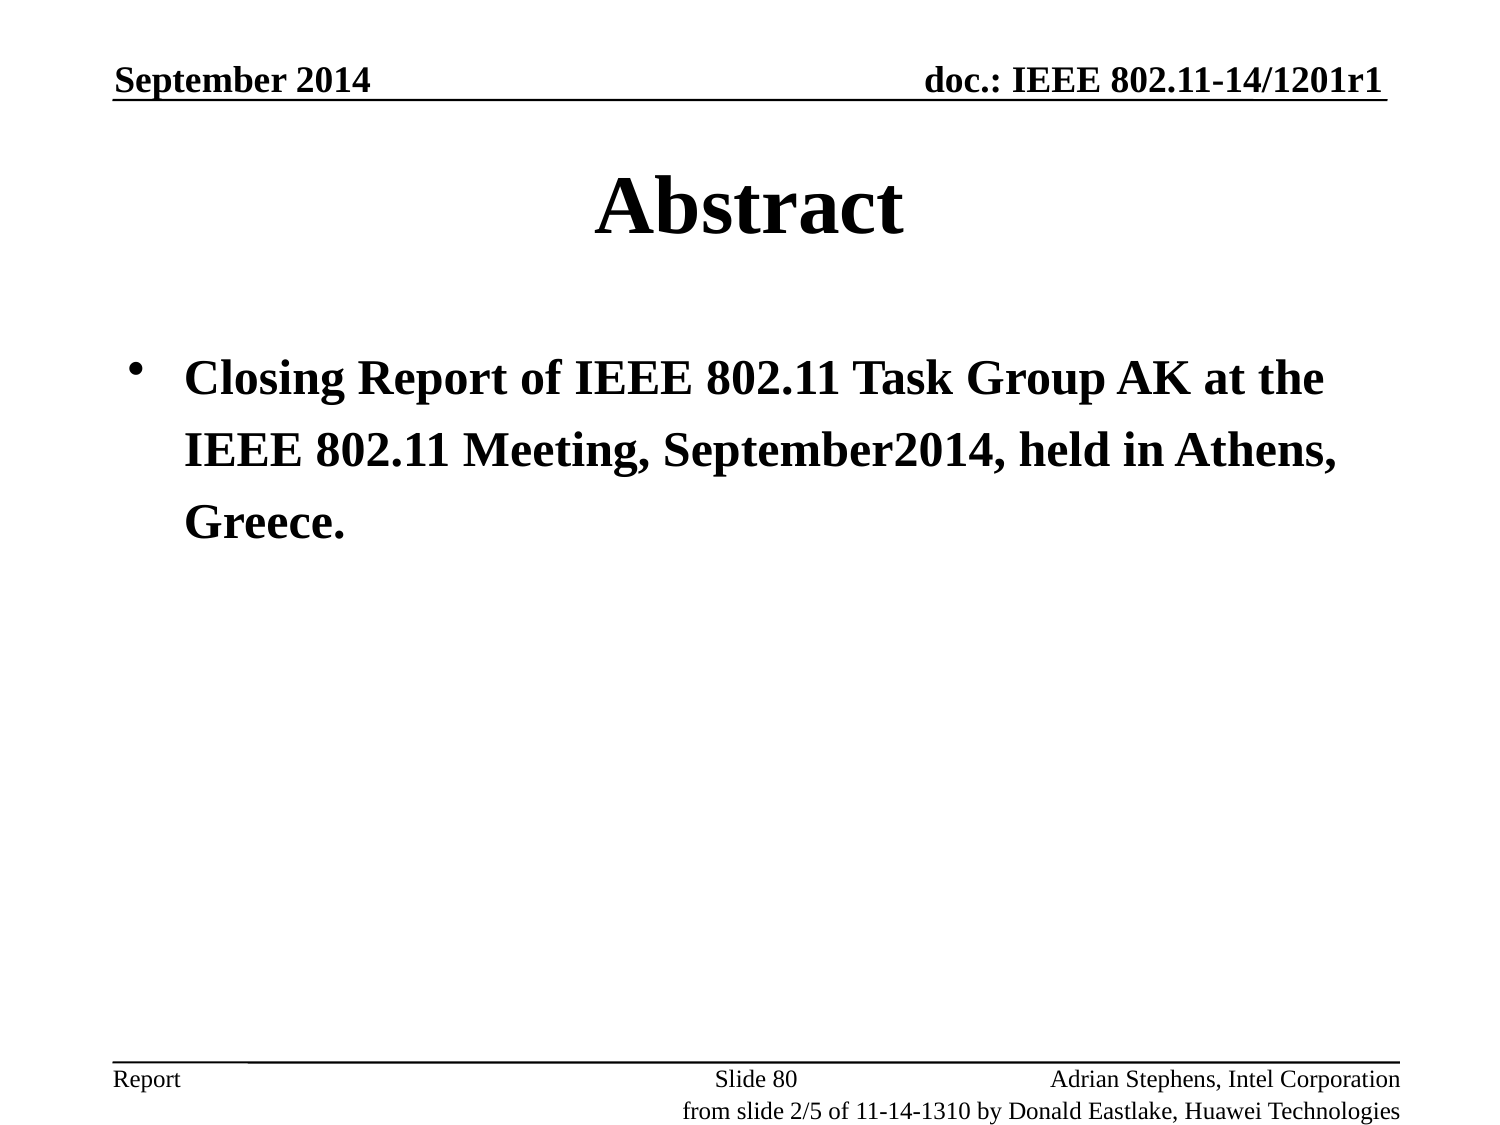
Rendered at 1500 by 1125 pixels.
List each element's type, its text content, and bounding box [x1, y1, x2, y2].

slide_number Slide 80 [712, 1061, 800, 1087]
list Closing Report of IEEE 802.11 Task Group AK at the IEEE 802.11 Meeting, September2014, held in Athens, Greece. [112, 324, 1388, 1000]
footer Adrian Stephens, Intel Corporation [902, 1061, 1402, 1087]
text_box from slide 2/5 of 11-14-1310 by Donald Eastlake, Huawei Technologies [343, 1087, 1417, 1125]
title Abstract [112, 112, 1388, 288]
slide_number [114, 54, 374, 101]
